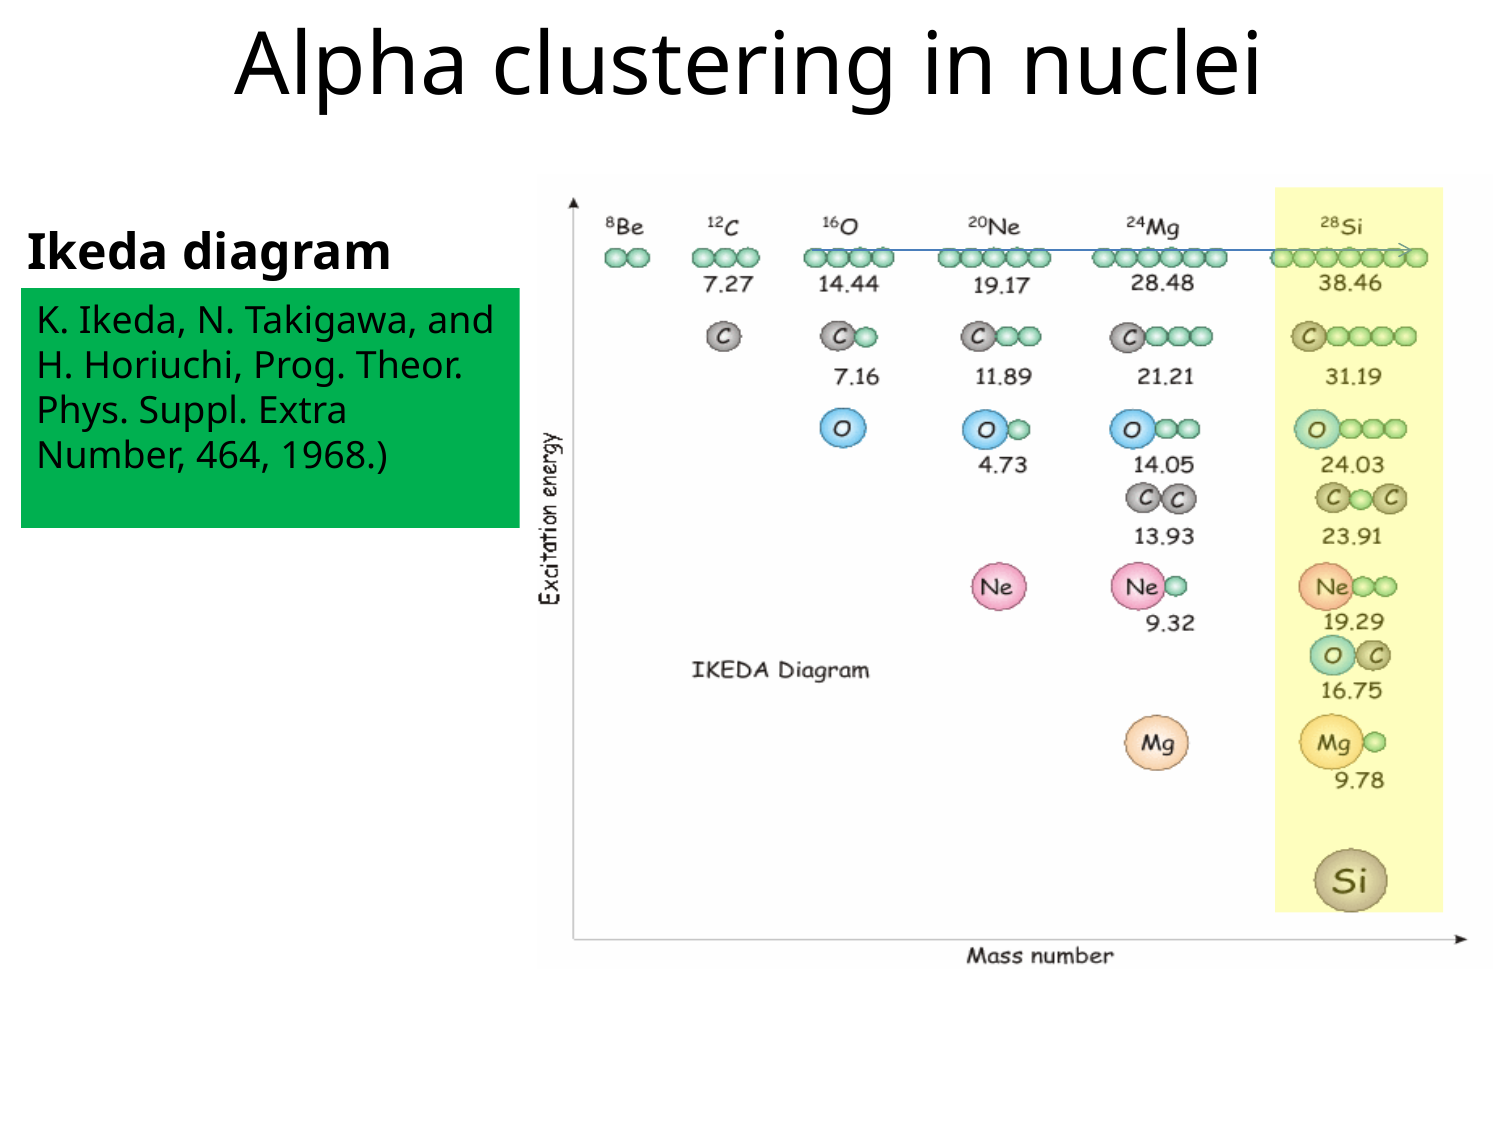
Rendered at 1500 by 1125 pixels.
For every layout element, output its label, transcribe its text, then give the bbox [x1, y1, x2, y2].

text_box K. Ikeda, N. Takigawa, and H. Horiuchi, Prog. Theor. Phys. Suppl. Extra Number, 464, 1968.) [21, 288, 520, 528]
picture [537, 174, 1493, 969]
text_box Ikeda diagram [12, 212, 532, 288]
title Alpha clustering in nuclei [75, 0, 1425, 120]
